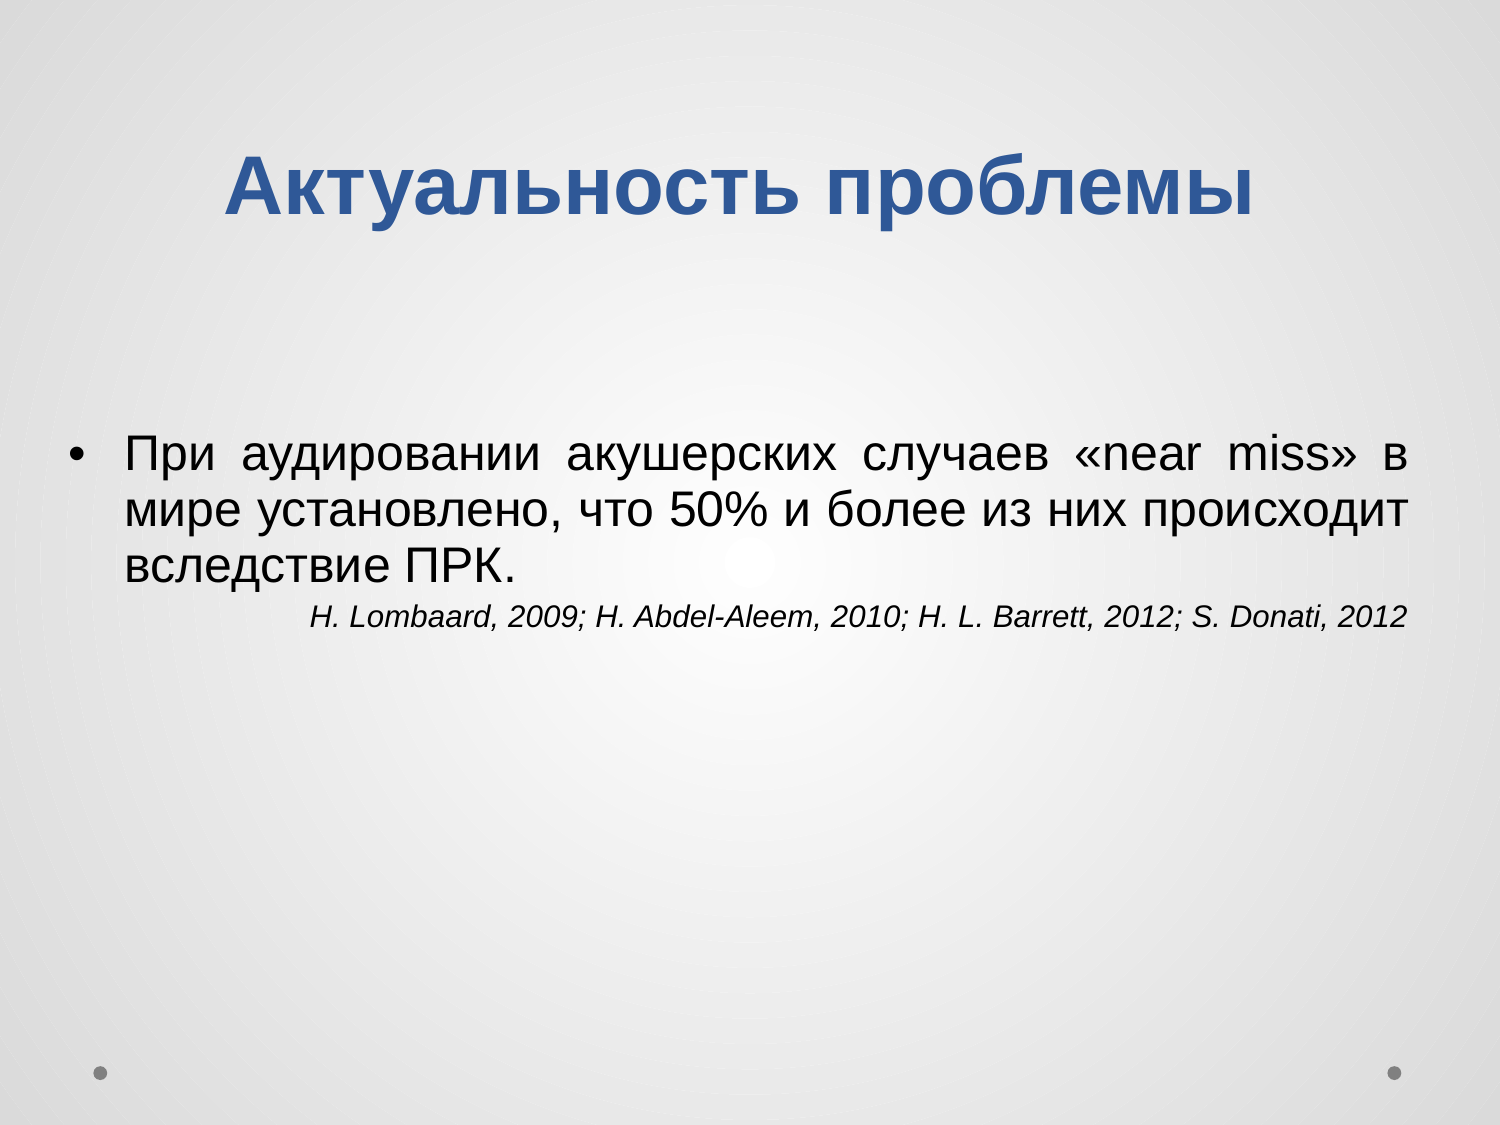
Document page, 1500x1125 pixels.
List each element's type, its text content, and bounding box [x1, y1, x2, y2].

list При аудировании акушерских случаев «near miss» в мире установлено, что 50% и более из них происходит вследствие ПРК. H. Lombaard, 2009; H. Abdel-Aleem, 2010; H. L. Barrett, 2012; S. Donati, 2012 [53, 361, 1425, 1012]
title Актуальность проблемы [64, 90, 1415, 240]
